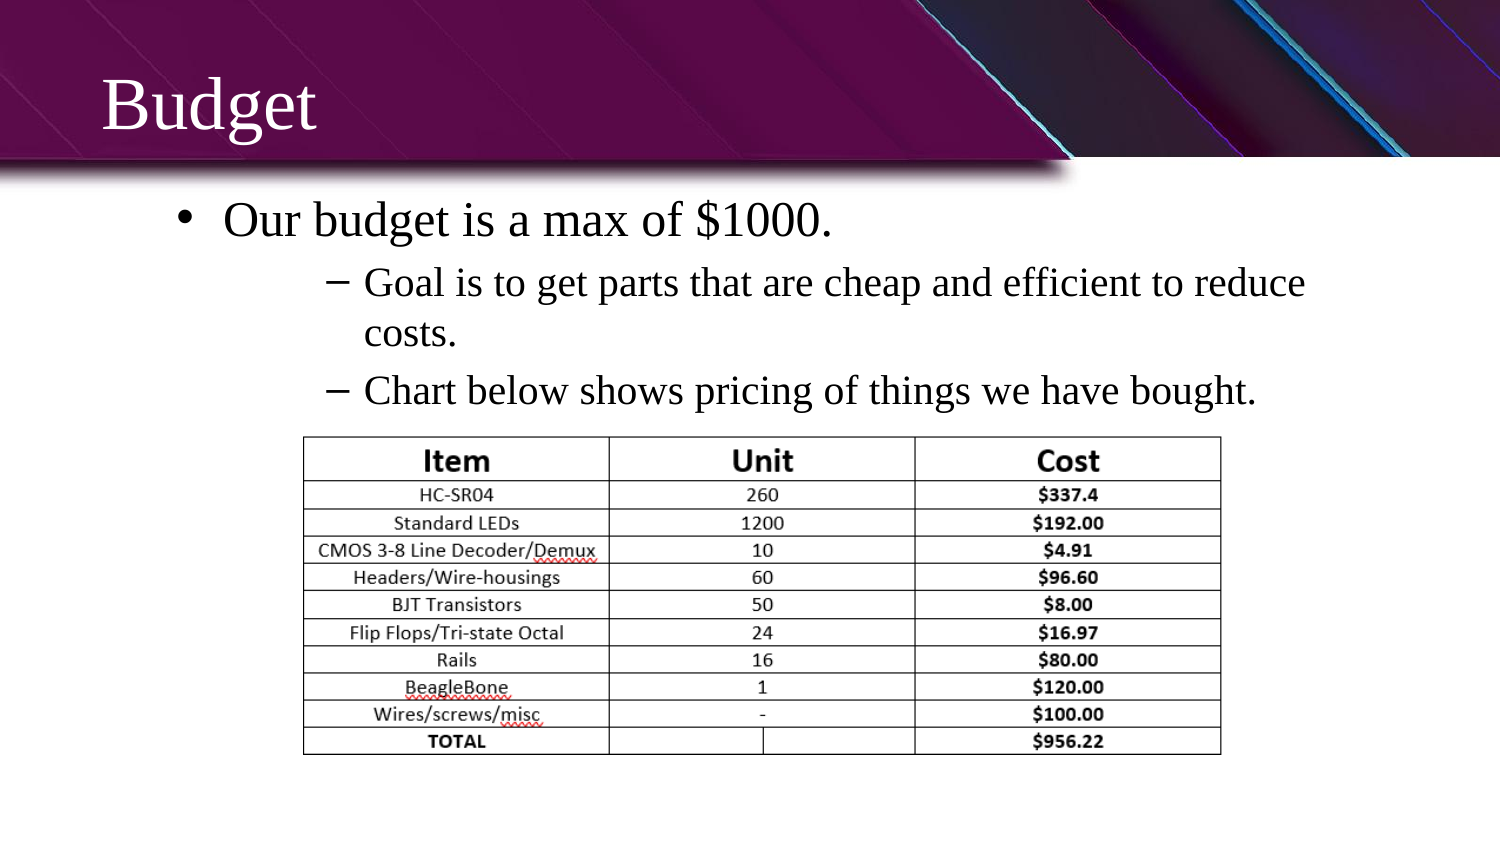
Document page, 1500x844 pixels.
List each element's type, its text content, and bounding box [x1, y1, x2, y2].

title Budget [86, 37, 1414, 163]
picture [0, 0, 1500, 844]
list Our budget is a max of $1000. Goal is to get parts that are cheap and efficient to reduce costs. Chart below shows pricing of things we have bought. [86, 178, 1381, 755]
